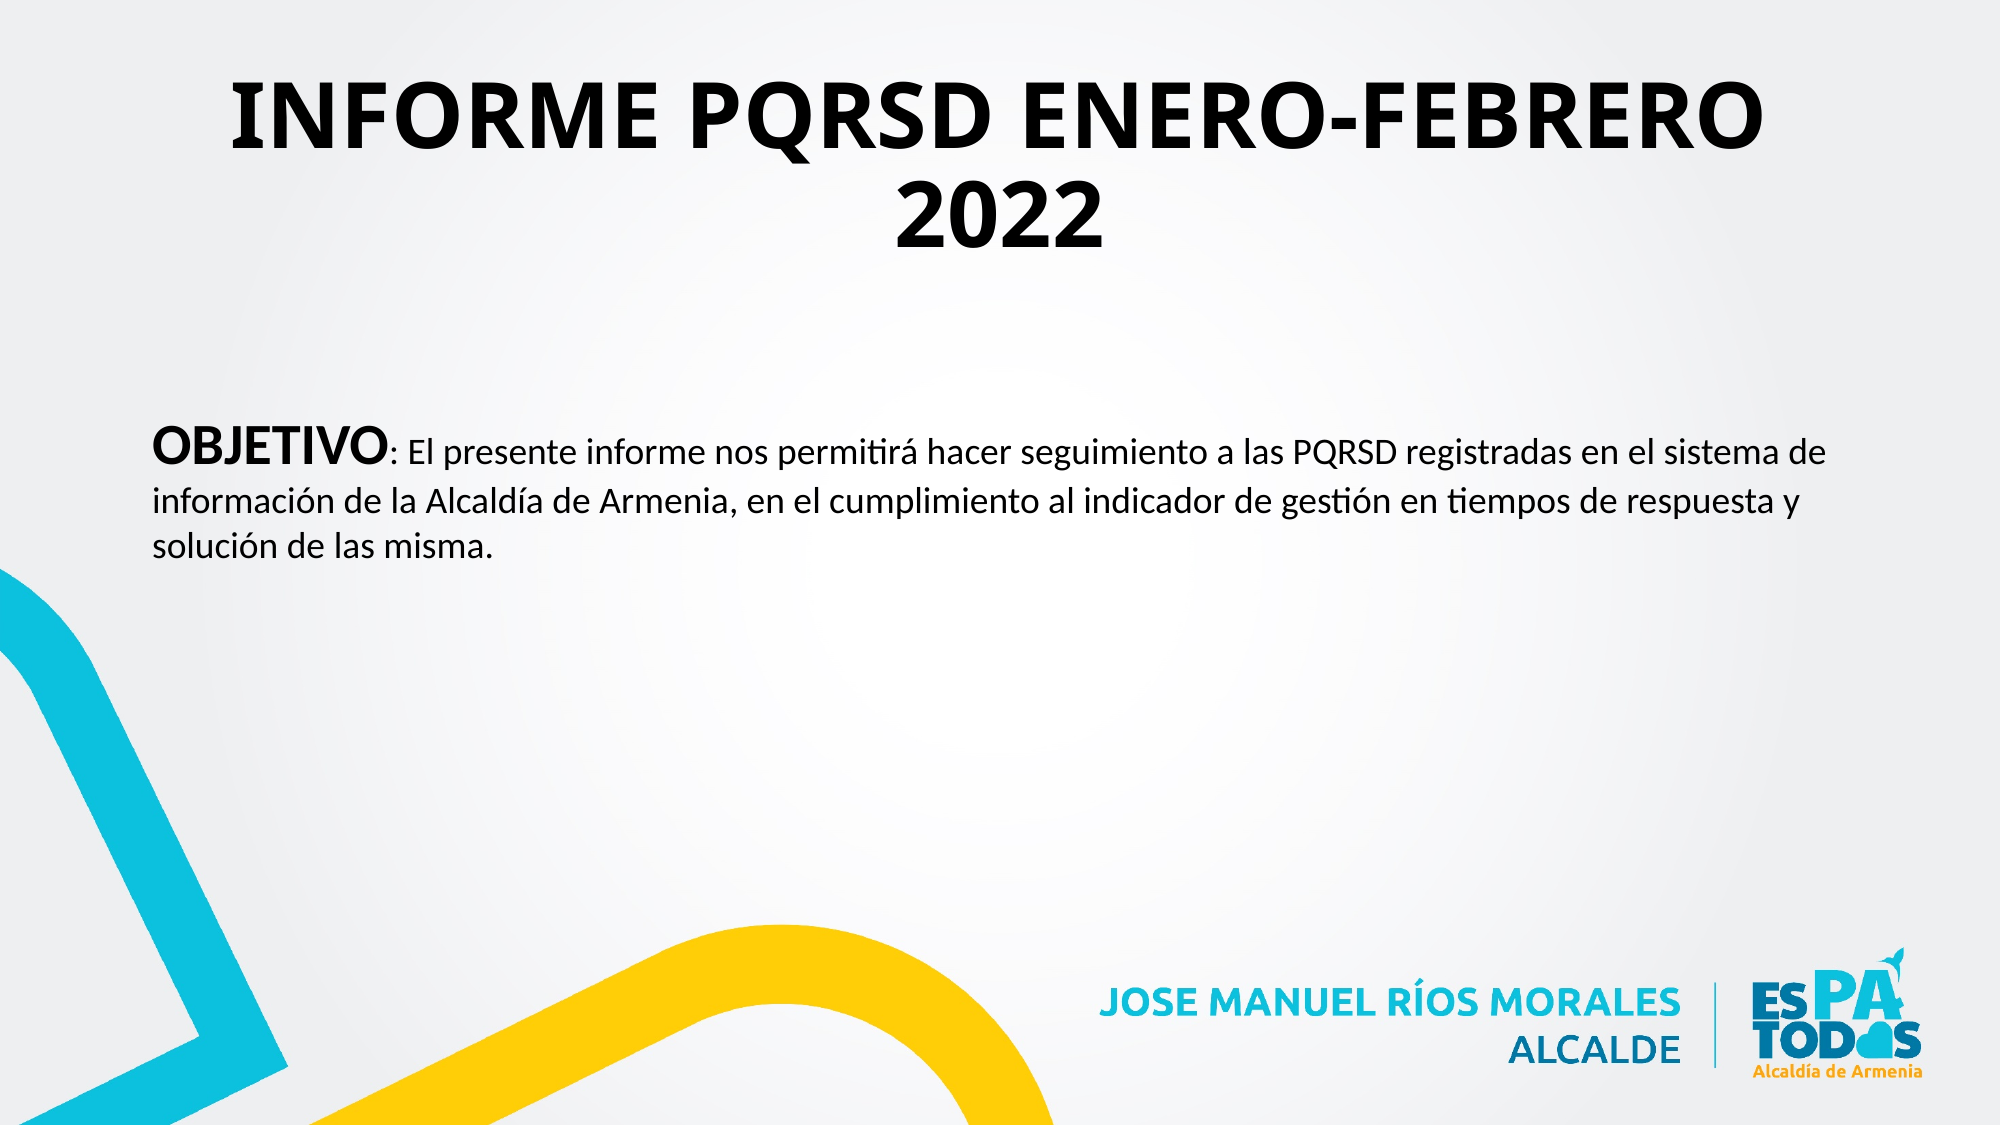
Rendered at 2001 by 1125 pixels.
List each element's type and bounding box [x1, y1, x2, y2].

list [0, 0, 2000, 1125]
